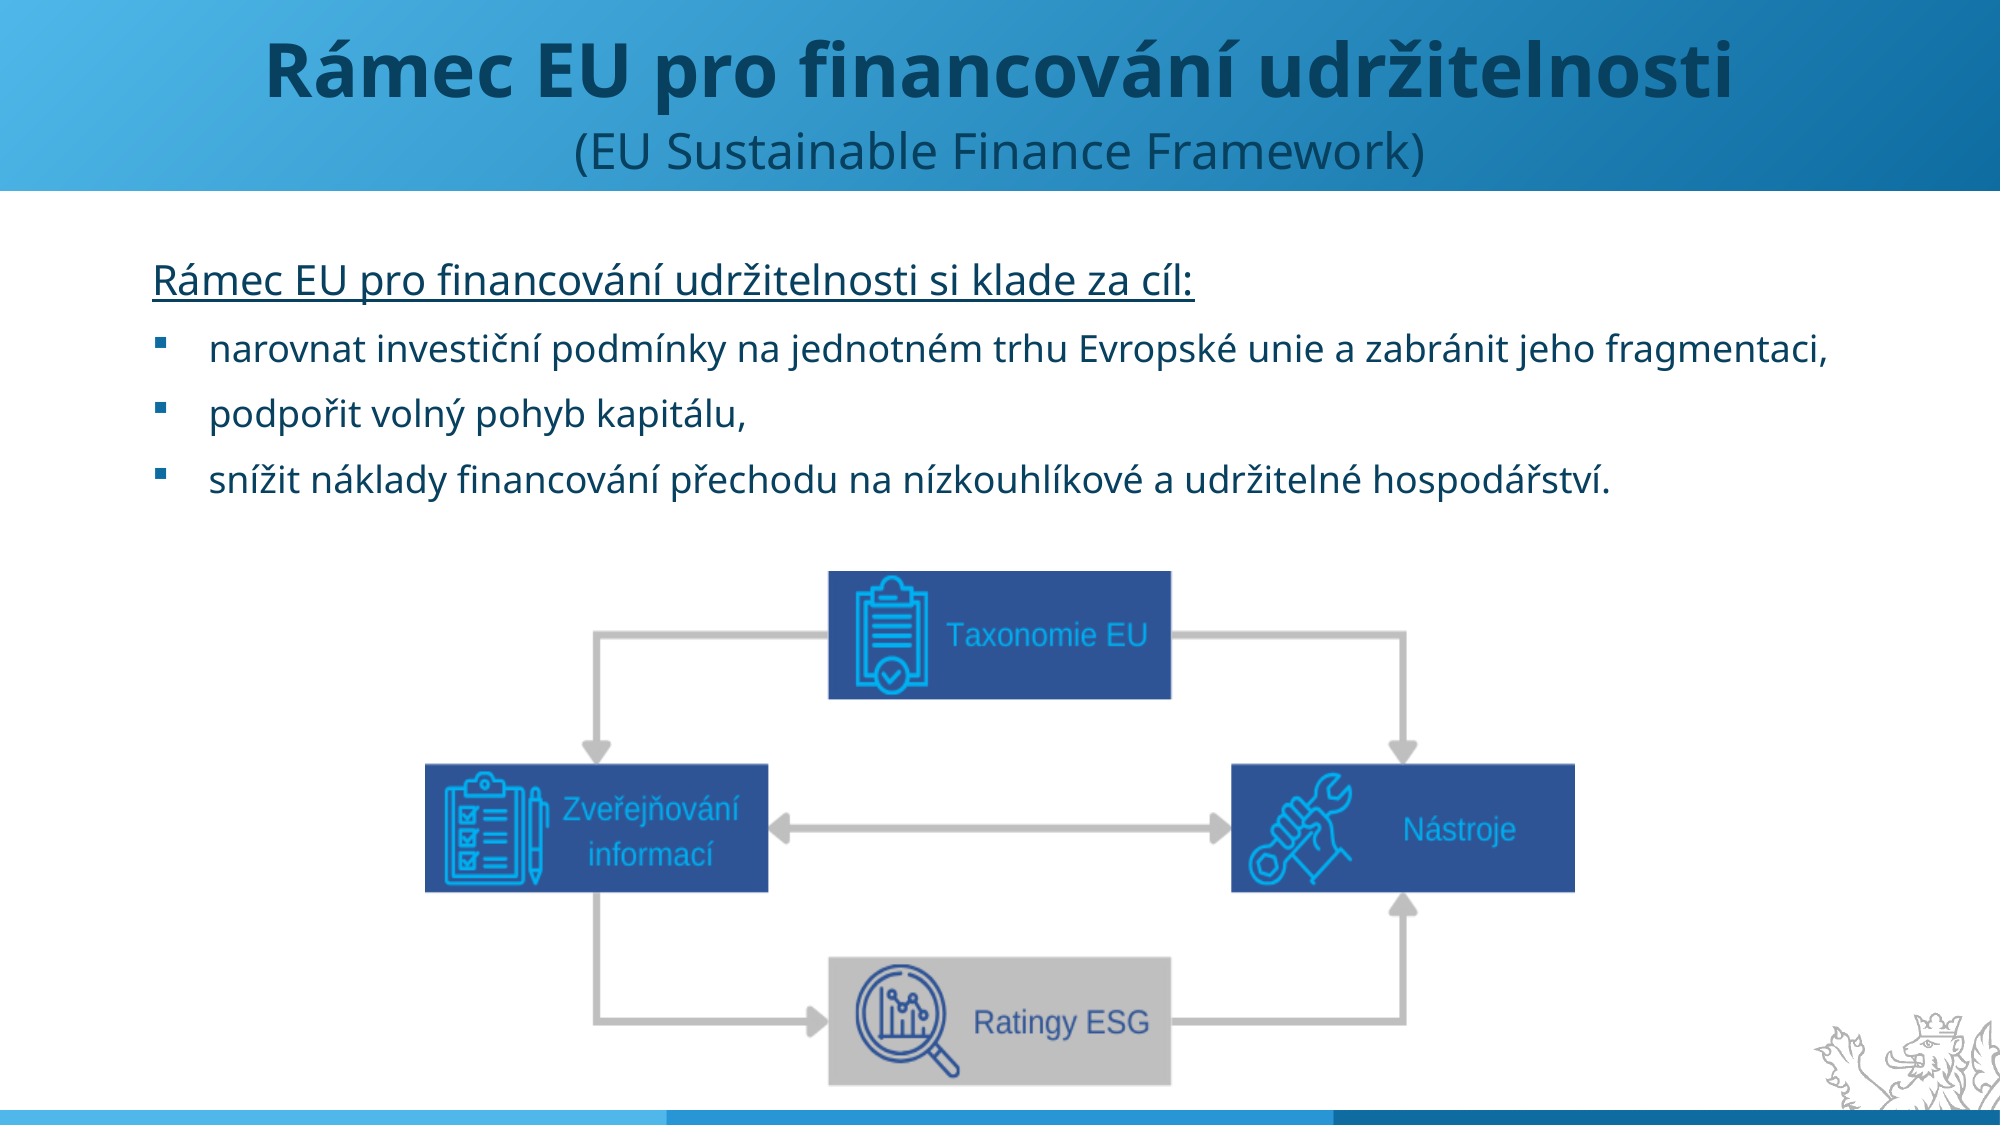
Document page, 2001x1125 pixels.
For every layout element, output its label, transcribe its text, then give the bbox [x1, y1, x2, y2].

text_box Rámec EU pro financování udržitelnosti si klade za cíl: narovnat investiční podmínky na jednotném trhu Evropské unie a zabránit jeho fragmentaci, podpořit volný pohyb kapitálu, snížit náklady financování přechodu na nízkouhlíkové a udržitelné hospodářství. [137, 239, 1863, 572]
title Rámec EU pro financování udržitelnosti (EU Sustainable Finance Framework) [0, 0, 2000, 191]
picture [0, 571, 2000, 1125]
